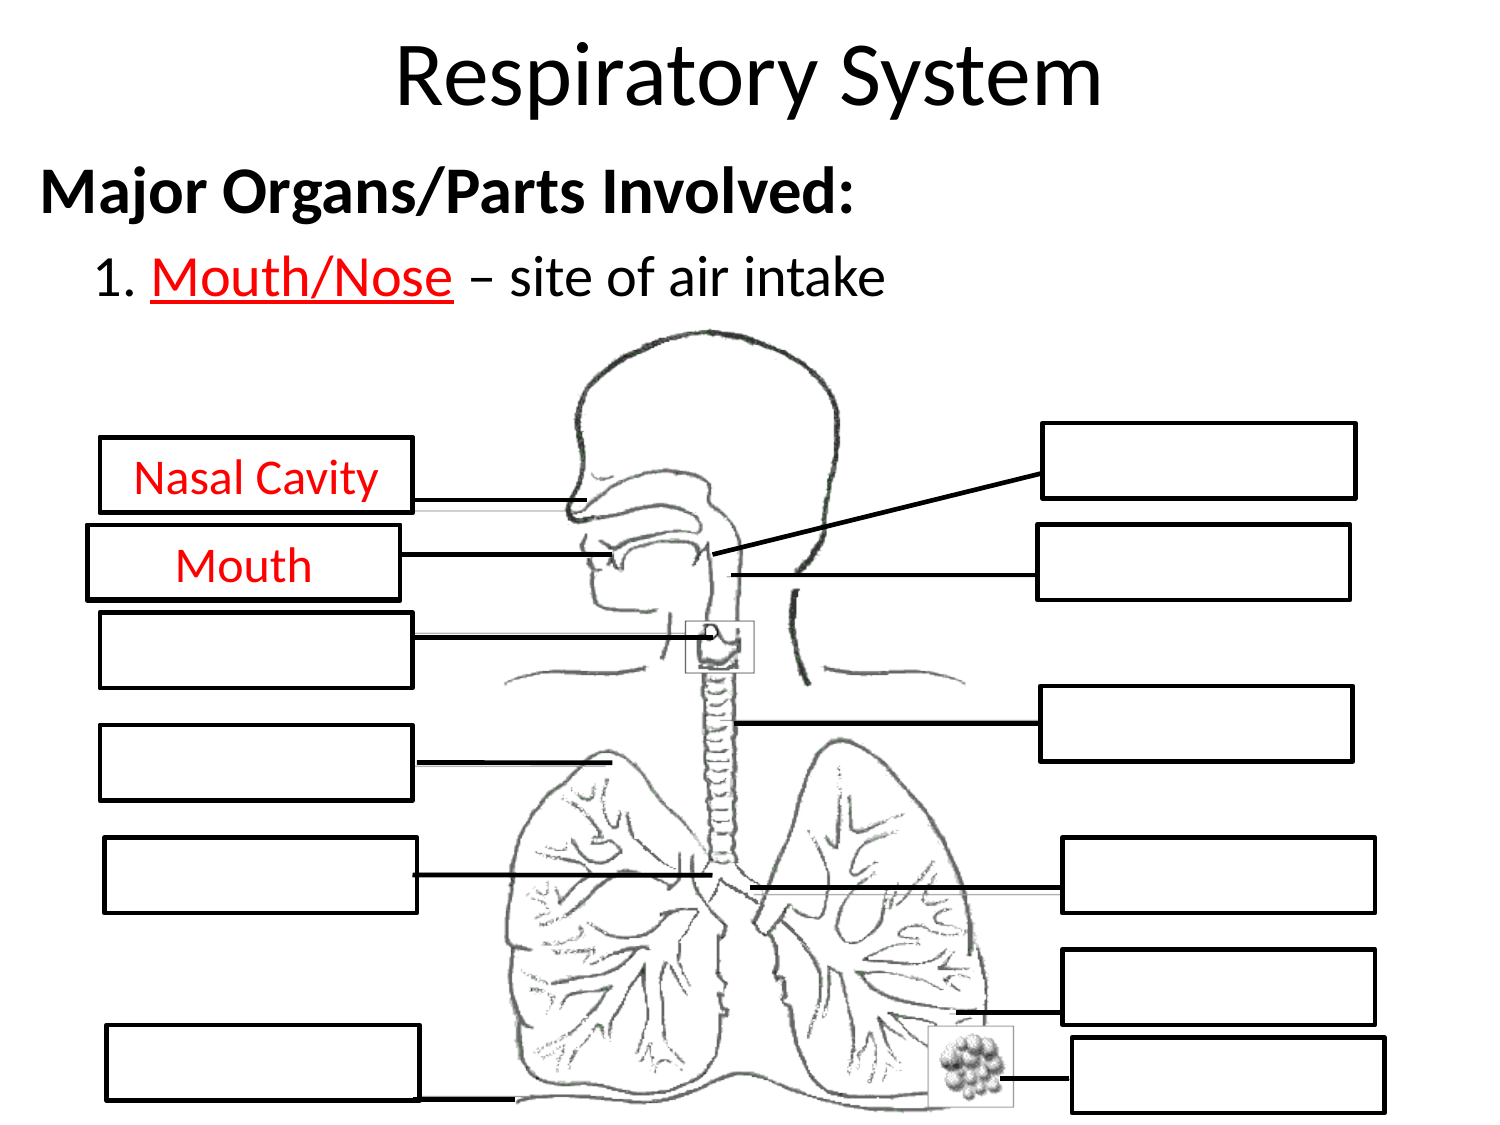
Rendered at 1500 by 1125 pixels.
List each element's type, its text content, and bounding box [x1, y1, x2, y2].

text_box [104, 837, 357, 914]
text_box [1104, 837, 1375, 914]
title Respiratory System [75, 0, 1425, 138]
text_box Nasal Cavity [99, 437, 357, 513]
text_box [1104, 423, 1356, 499]
list Major Organs/Parts Involved: 1. Mouth/Nose – site of air intake [24, 139, 1450, 338]
text_box [1104, 1037, 1385, 1114]
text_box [712, 472, 1044, 555]
text_box [1104, 949, 1375, 1025]
text_box Mouth [87, 524, 357, 600]
text_box [1104, 524, 1350, 600]
text_box [99, 724, 357, 801]
text_box [99, 612, 357, 689]
picture [362, 324, 1100, 1125]
text_box [1104, 685, 1353, 762]
text_box [106, 1024, 357, 1101]
